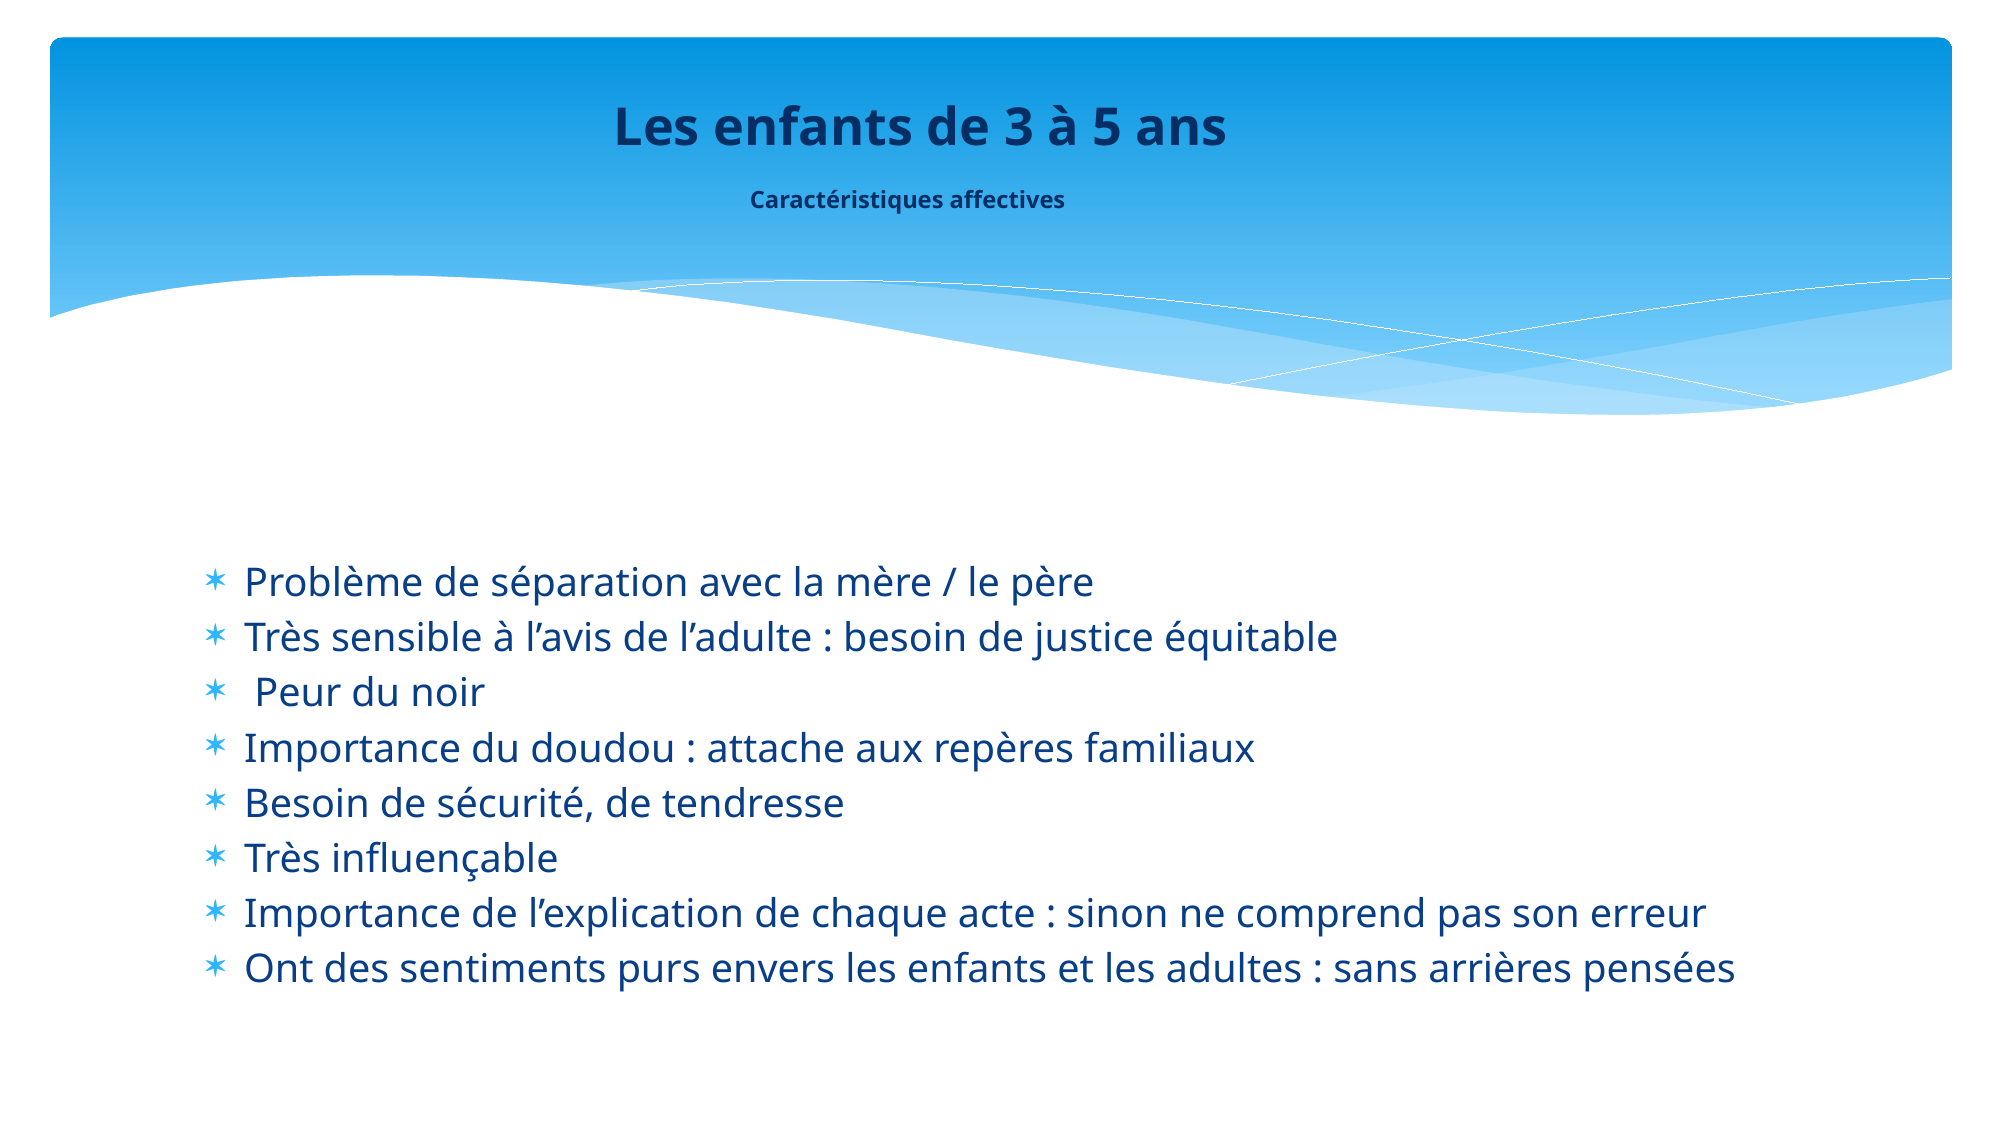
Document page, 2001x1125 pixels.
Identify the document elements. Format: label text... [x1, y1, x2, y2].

list Problème de séparation avec la mère / le père Très sensible à l’avis de l’adulte : besoin de justice équitable Peur du noir Importance du doudou : attache aux repères familiaux Besoin de sécurité, de tendresse Très influençable Importance de l’explication de chaque acte : sinon ne comprend pas son erreur Ont des sentiments purs envers les enfants et les adultes : sans arrières pensées [190, 438, 1812, 1005]
title Les enfants de 3 à 5 ans Caractéristiques affectives [20, 84, 1821, 291]
